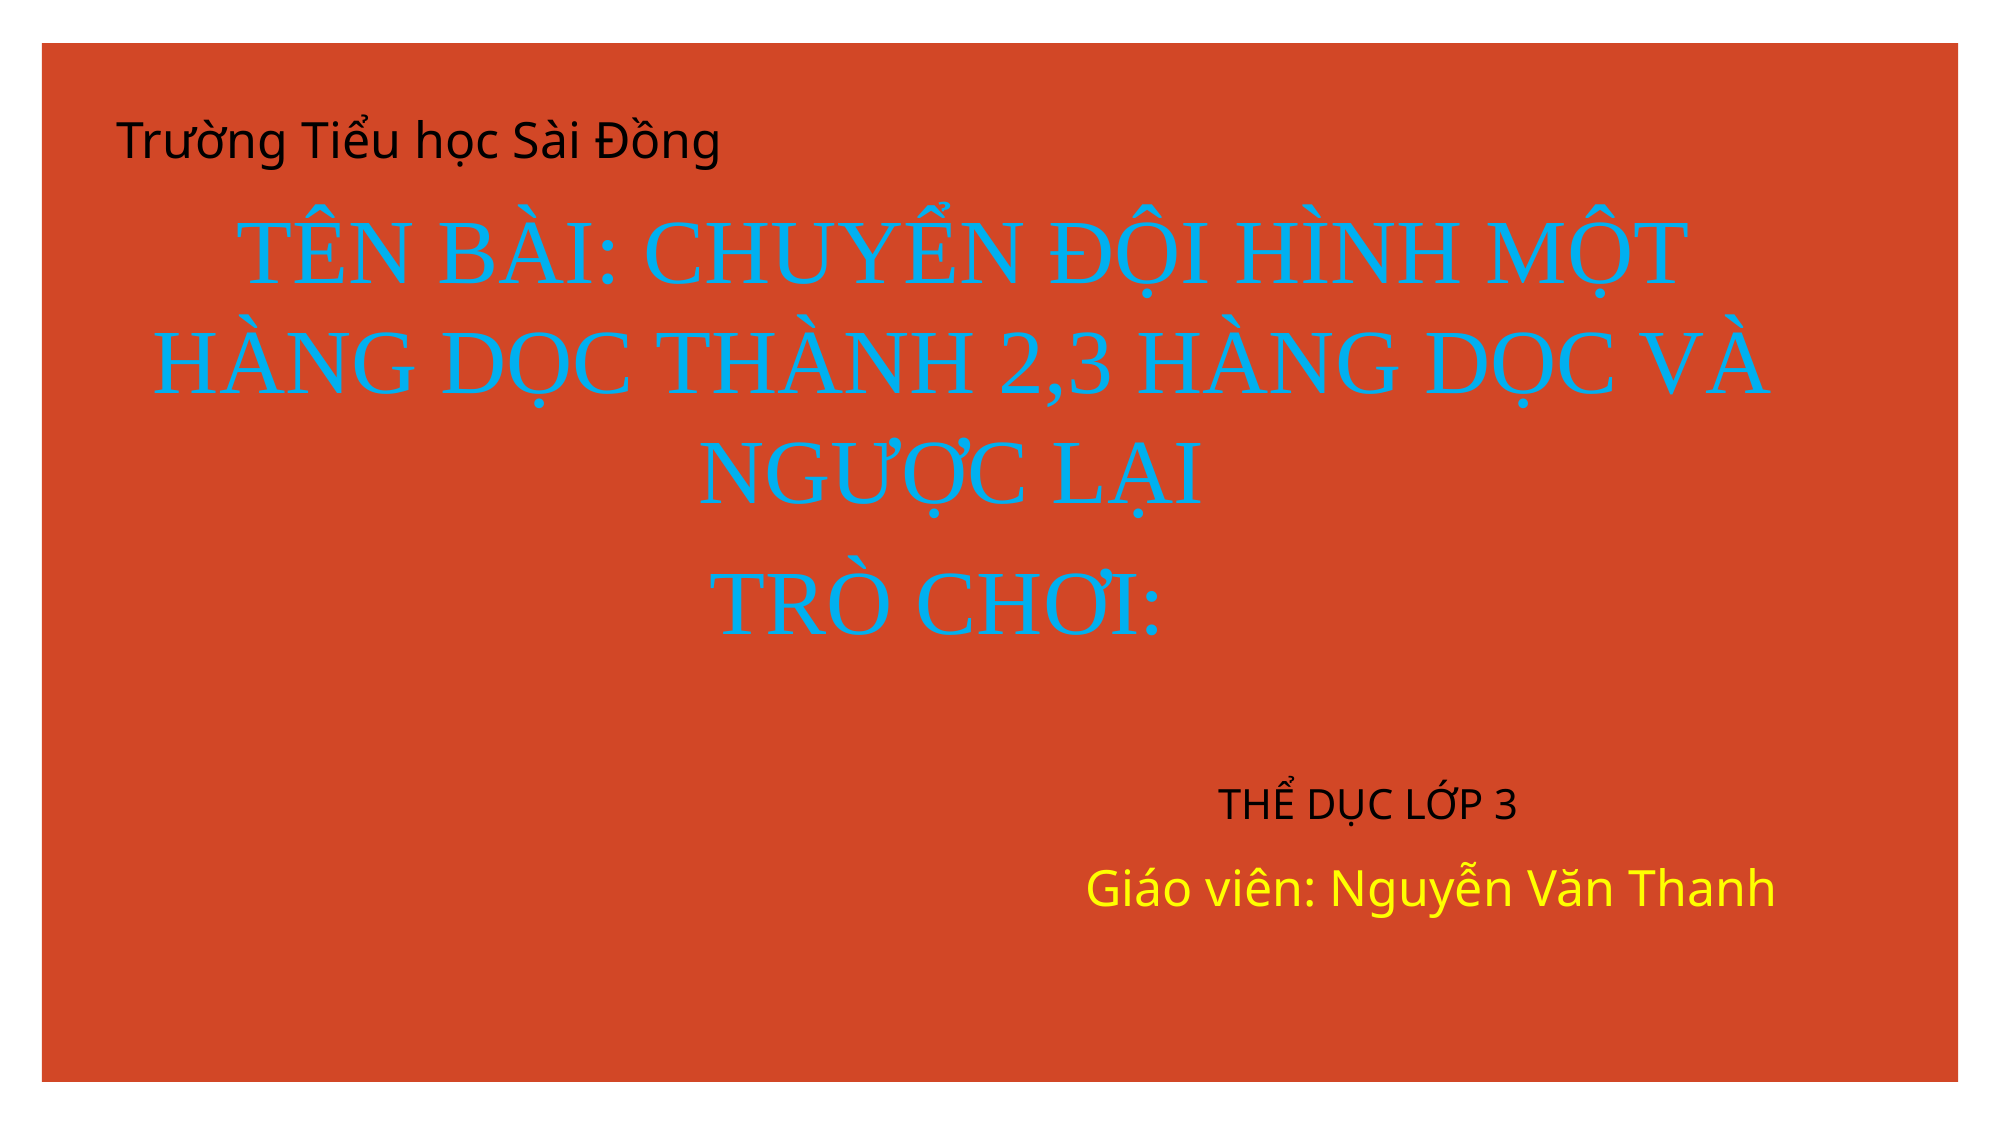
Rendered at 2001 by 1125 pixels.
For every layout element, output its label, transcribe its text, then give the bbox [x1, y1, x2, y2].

text_box Trường Tiểu học Sài Đồng [101, 101, 751, 176]
text_box THỂ DỤC LỚP 3 [1203, 770, 1534, 835]
text_box TÊN BÀI: CHUYỂN ĐỘI HÌNH MỘT HÀNG DỌC THÀNH 2,3 HÀNG DỌC VÀ NGƯỢC LẠI TRÒ CHƠI: [79, 201, 1847, 665]
text_box Giáo viên: Nguyễn Văn Thanh [1015, 848, 1847, 924]
